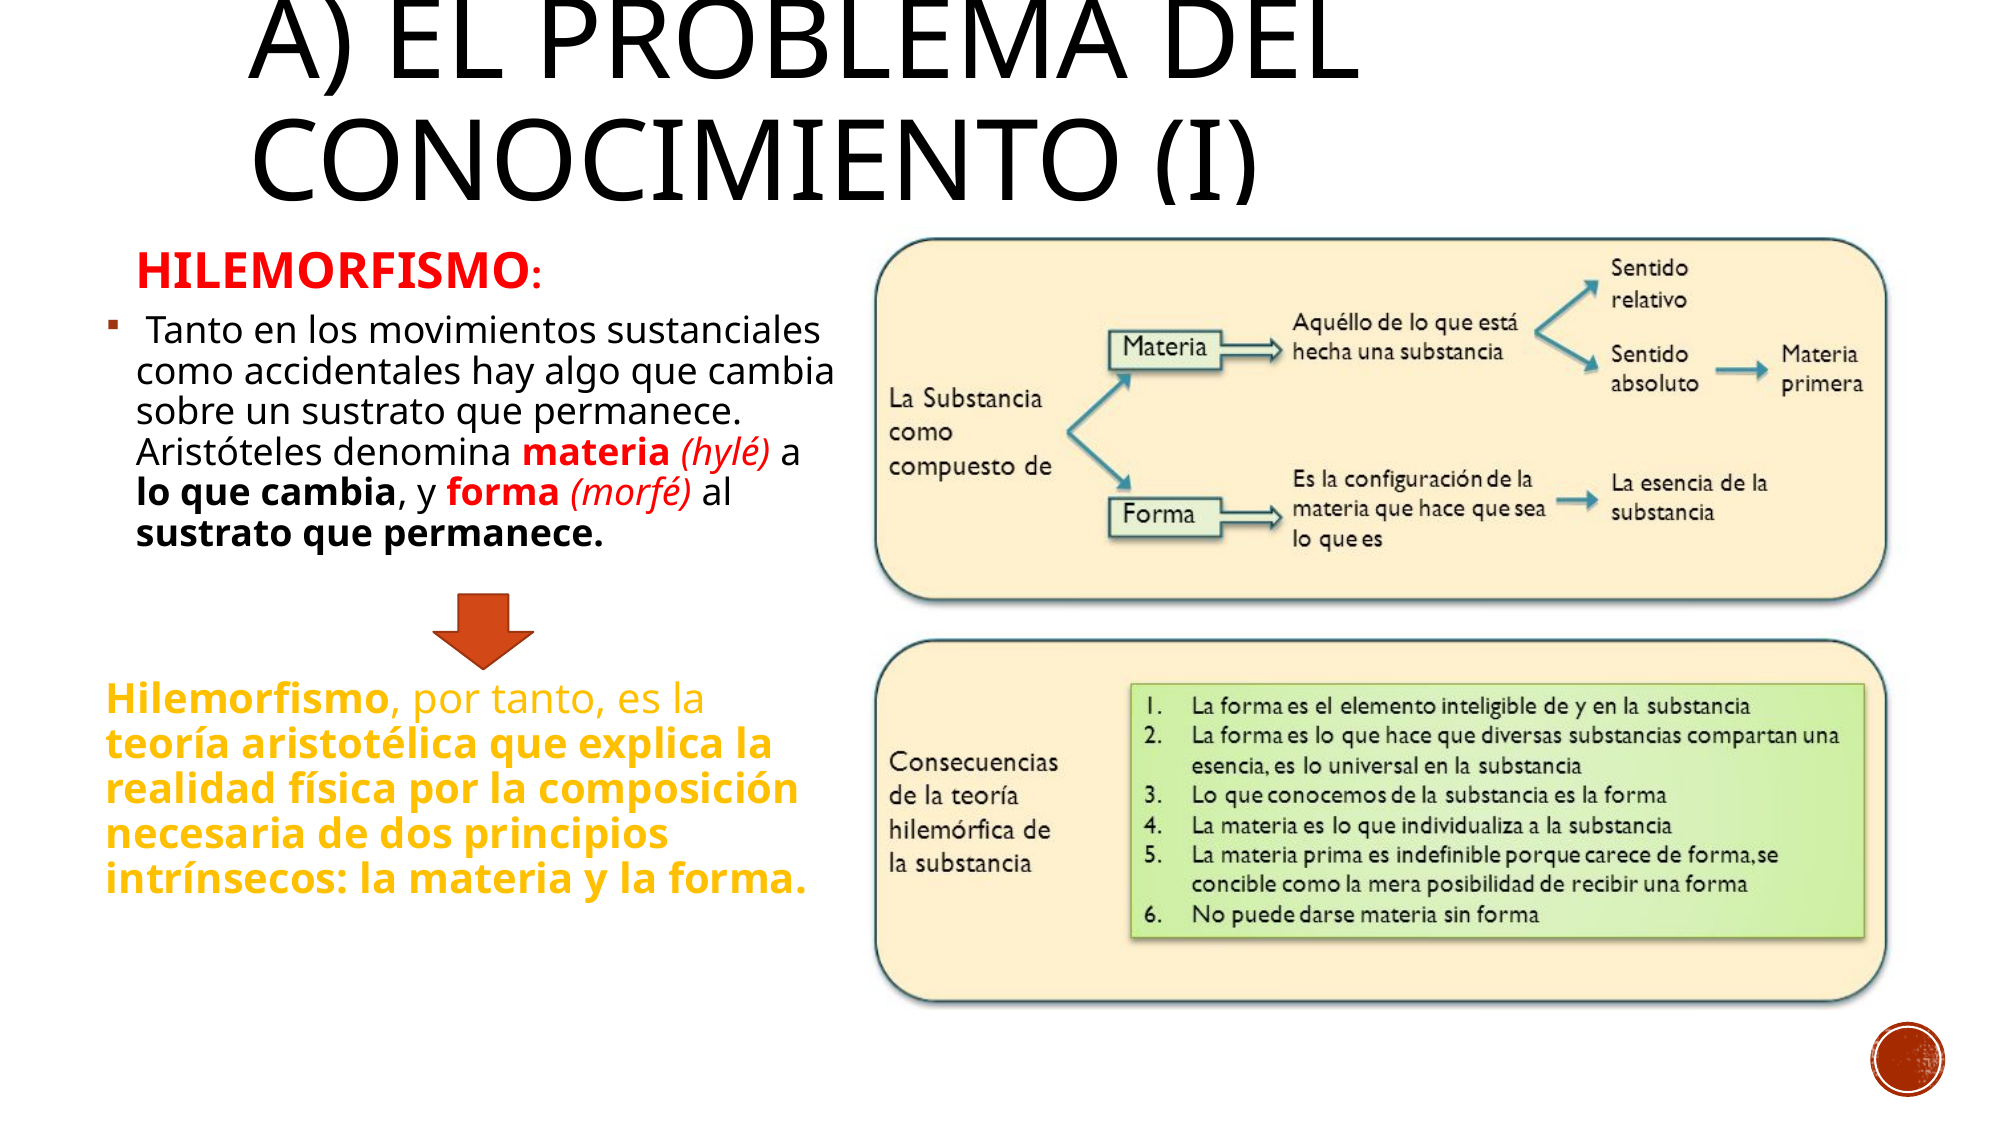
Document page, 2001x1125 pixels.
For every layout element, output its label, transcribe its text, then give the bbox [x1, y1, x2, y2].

text_box [432, 593, 535, 671]
picture [868, 205, 1920, 1010]
list HILEMORFISMO: Tanto en los movimientos sustanciales como accidentales hay algo que cambia sobre un sustrato que permanece. Aristóteles denomina materia (hylé) a lo que cambia, y forma (morfé) al sustrato que permanece. Hilemorfismo, por tanto, es la teoría aristotélica que explica la realidad física por la composición necesaria de dos principios intrínsecos: la materia y la forma. [45, 237, 856, 1088]
title a) El problema del conocimiento (I) [233, 0, 1920, 206]
